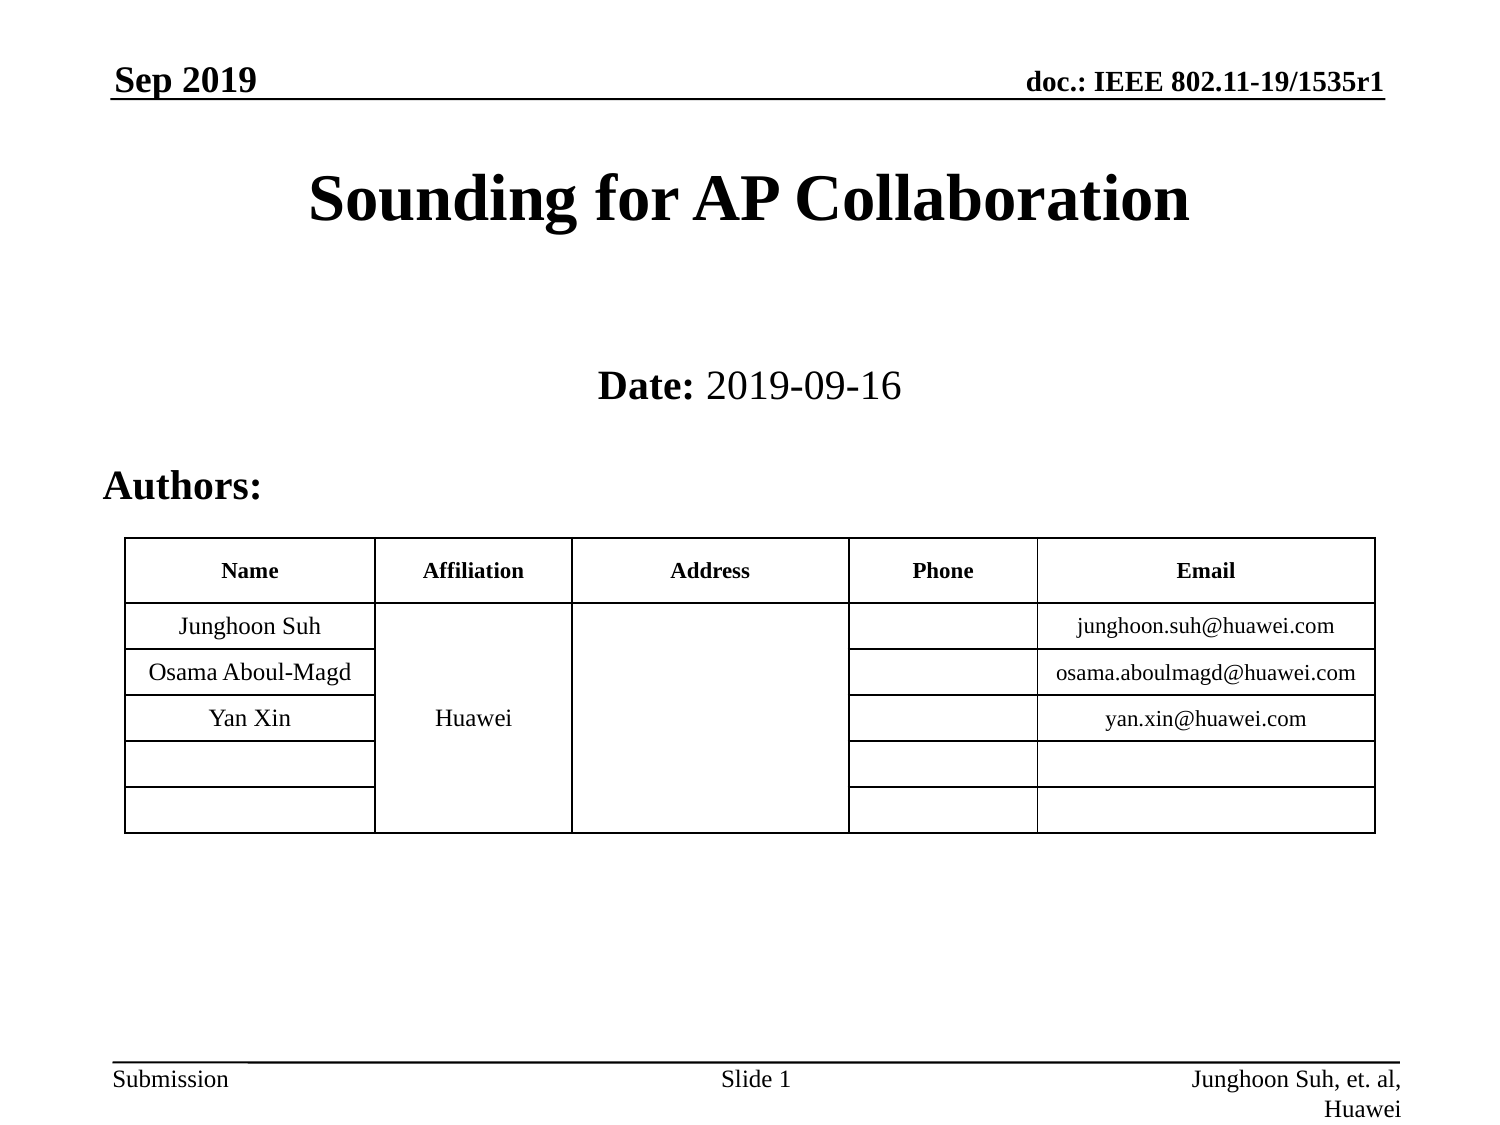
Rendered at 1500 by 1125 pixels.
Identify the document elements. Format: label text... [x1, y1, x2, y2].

table_cell [850, 742, 1037, 786]
footer Junghoon Suh, et. al, Huawei [1124, 1061, 1402, 1093]
table_cell Yan Xin [126, 696, 374, 740]
table_header Address [573, 539, 848, 602]
table_cell Osama Aboul-Magd [126, 650, 374, 694]
text_box Authors: [87, 450, 325, 513]
table_header Name [126, 539, 374, 602]
table_cell Huawei [376, 604, 571, 832]
table_header Affiliation [376, 539, 571, 602]
slide_number Slide 1 [712, 1061, 800, 1093]
table_cell [1038, 788, 1374, 832]
table_cell Junghoon Suh [126, 604, 374, 648]
table_header Phone [850, 539, 1037, 602]
table_cell [573, 604, 848, 832]
table_cell [850, 696, 1037, 740]
table_cell osama.aboulmagd@huawei.com [1038, 650, 1374, 694]
table_cell junghoon.suh@huawei.com [1038, 604, 1374, 648]
table_cell [850, 650, 1037, 694]
table_cell [1038, 742, 1374, 786]
title Sounding for AP Collaboration [162, 112, 1338, 275]
table_cell yan.xin@huawei.com [1038, 696, 1374, 740]
table_cell [126, 742, 374, 786]
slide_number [114, 54, 274, 101]
table_cell [850, 788, 1037, 832]
table_cell [126, 788, 374, 832]
table_header Email [1038, 539, 1374, 602]
list Date: 2019-09-16 [112, 350, 1388, 413]
table_cell [850, 604, 1037, 648]
